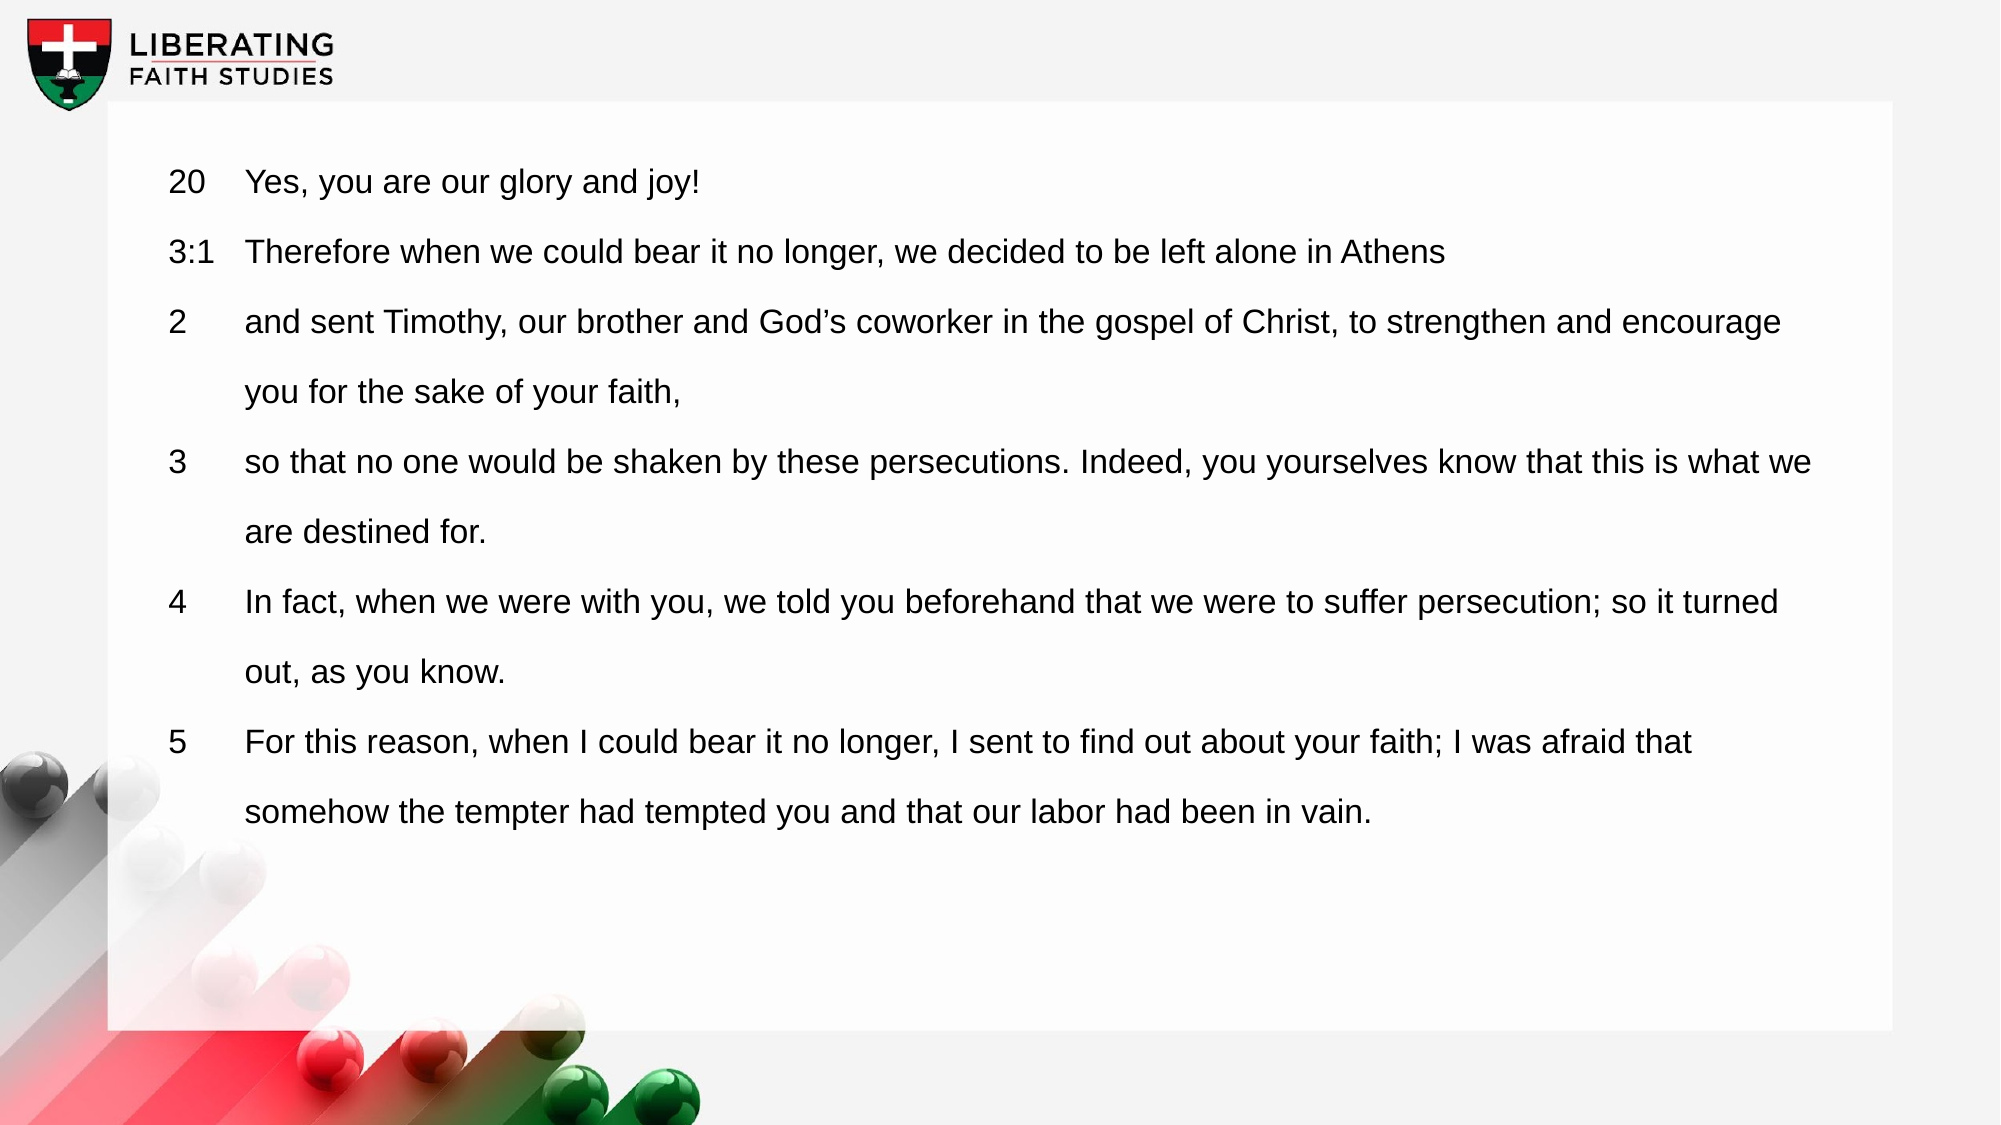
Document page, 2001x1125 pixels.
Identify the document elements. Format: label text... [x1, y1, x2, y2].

text_box 20 Yes, you are our glory and joy! 3:1 Therefore when we could bear it no longer, we decided to be left alone in Athens 2 and sent Timothy, our brother and God’s coworker in the gospel of Christ, to strengthen and encourage you for the sake of your faith, 3 so that no one would be shaken by these persecutions. Indeed, you yourselves know that this is what we are destined for. 4 In fact, when we were with you, we told you beforehand that we were to suffer persecution; so it turned out, as you know. 5 For this reason, when I could bear it no longer, I sent to find out about your faith; I was afraid that somehow the tempter had tempted you and that our labor had been in vain. [153, 145, 1850, 861]
picture [0, 0, 2000, 1125]
